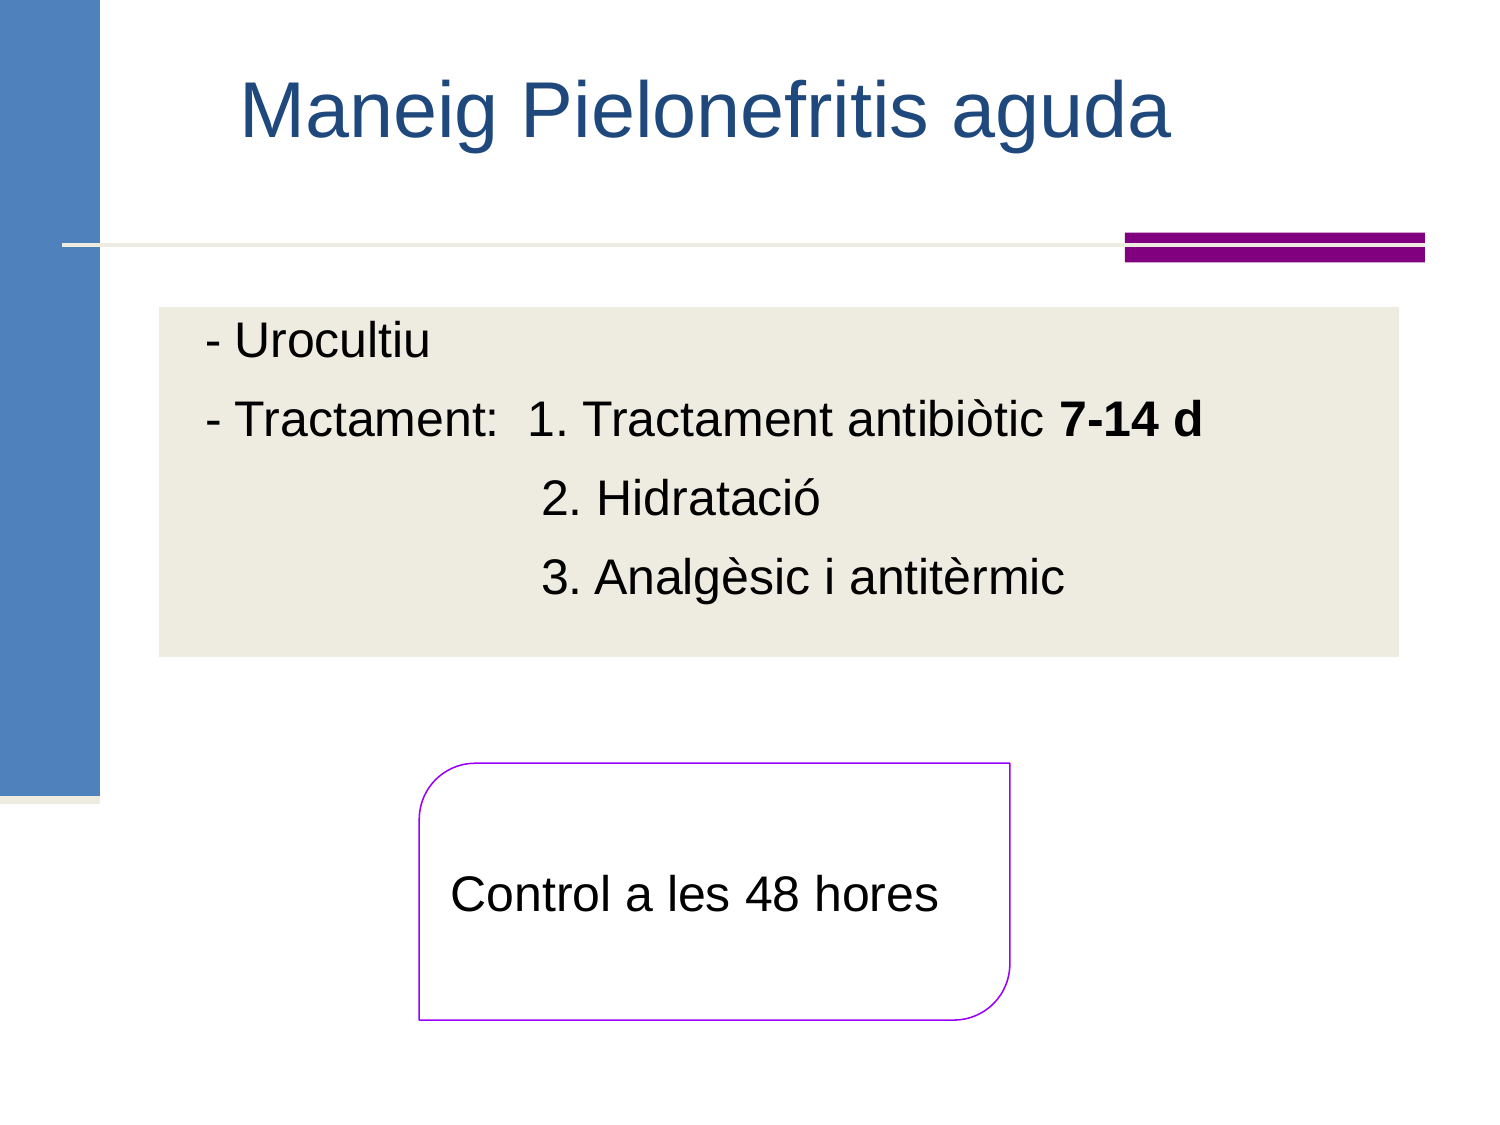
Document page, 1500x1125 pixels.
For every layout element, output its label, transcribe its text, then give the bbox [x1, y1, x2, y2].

list - Urocultiu - Tractament: 1. Tractament antibiòtic 7-14 d 2. Hidratació 3. Analgèsic i antitèrmic [159, 307, 1400, 657]
text_box Control a les 48 hores [419, 763, 1010, 1021]
title Maneig Pielonefritis aguda [62, 78, 1329, 256]
